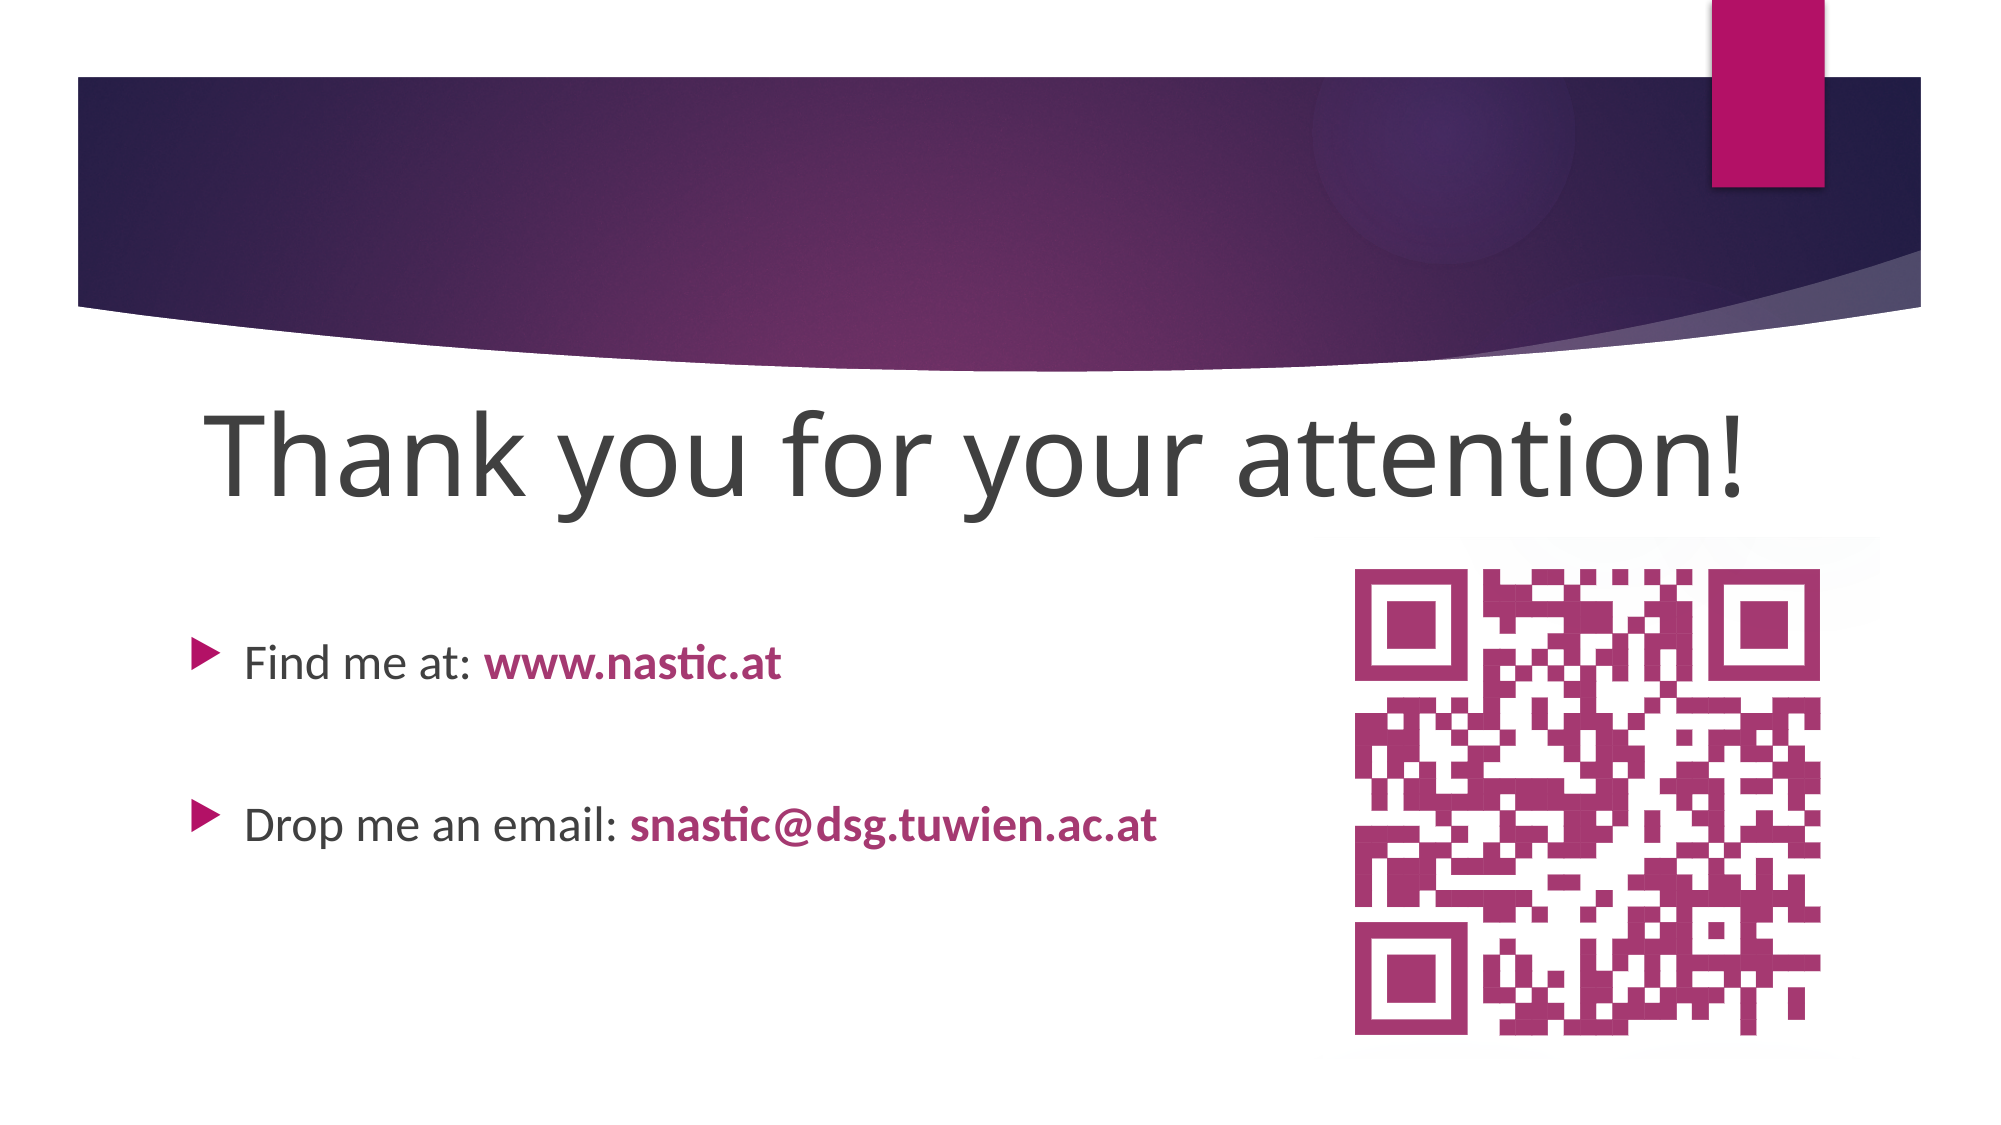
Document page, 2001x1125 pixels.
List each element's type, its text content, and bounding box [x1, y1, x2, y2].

text_box Find me at: www.nastic.at Drop me an email: snastic@dsg.tuwien.ac.at [172, 621, 1264, 1040]
list Thank you for your attention! [132, 376, 1820, 574]
picture [1314, 537, 1881, 1059]
